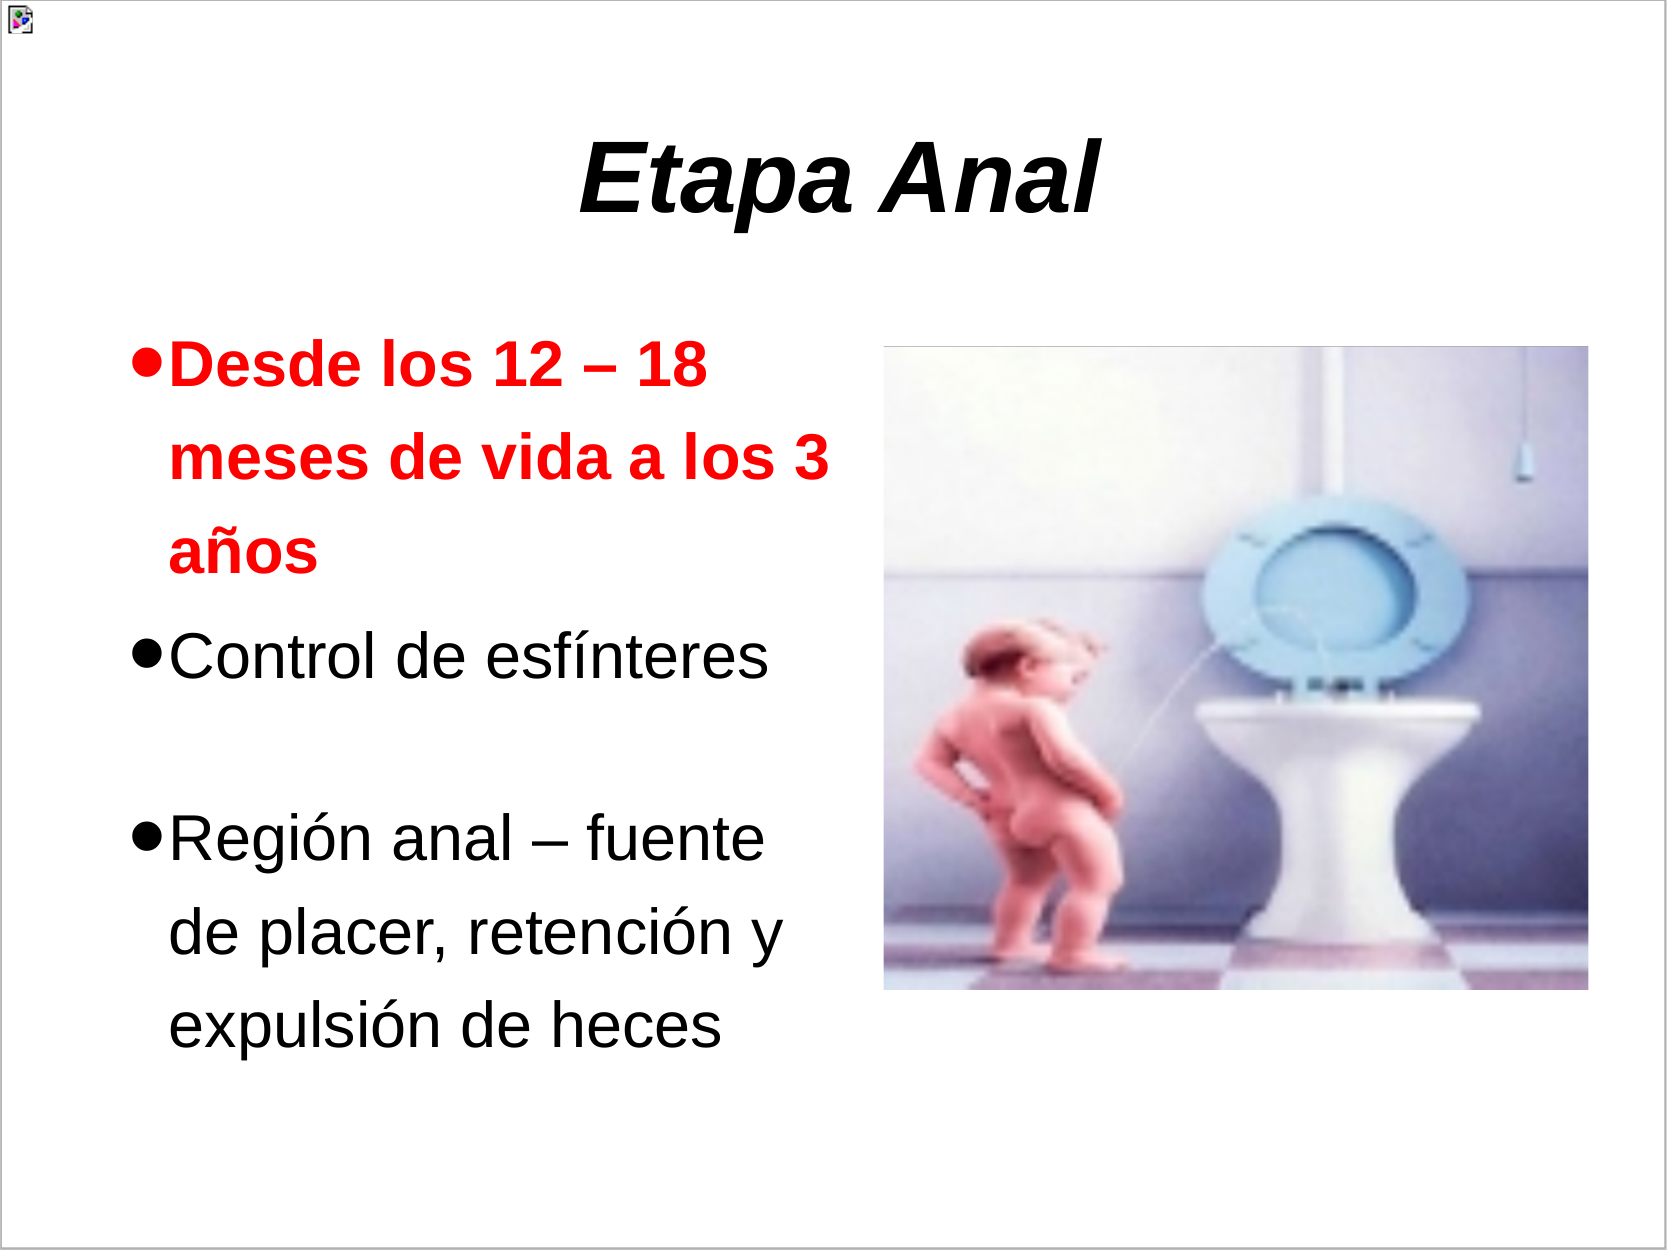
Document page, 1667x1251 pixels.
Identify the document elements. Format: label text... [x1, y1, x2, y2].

title Etapa Anal [100, 58, 1579, 263]
picture [0, 0, 1667, 1250]
list Desde los 12 – 18 meses de vida a los 3 años Control de esfínteres Región anal – fuente de placer, retención y expulsión de heces [100, 300, 843, 1121]
text_box [883, 345, 1589, 990]
